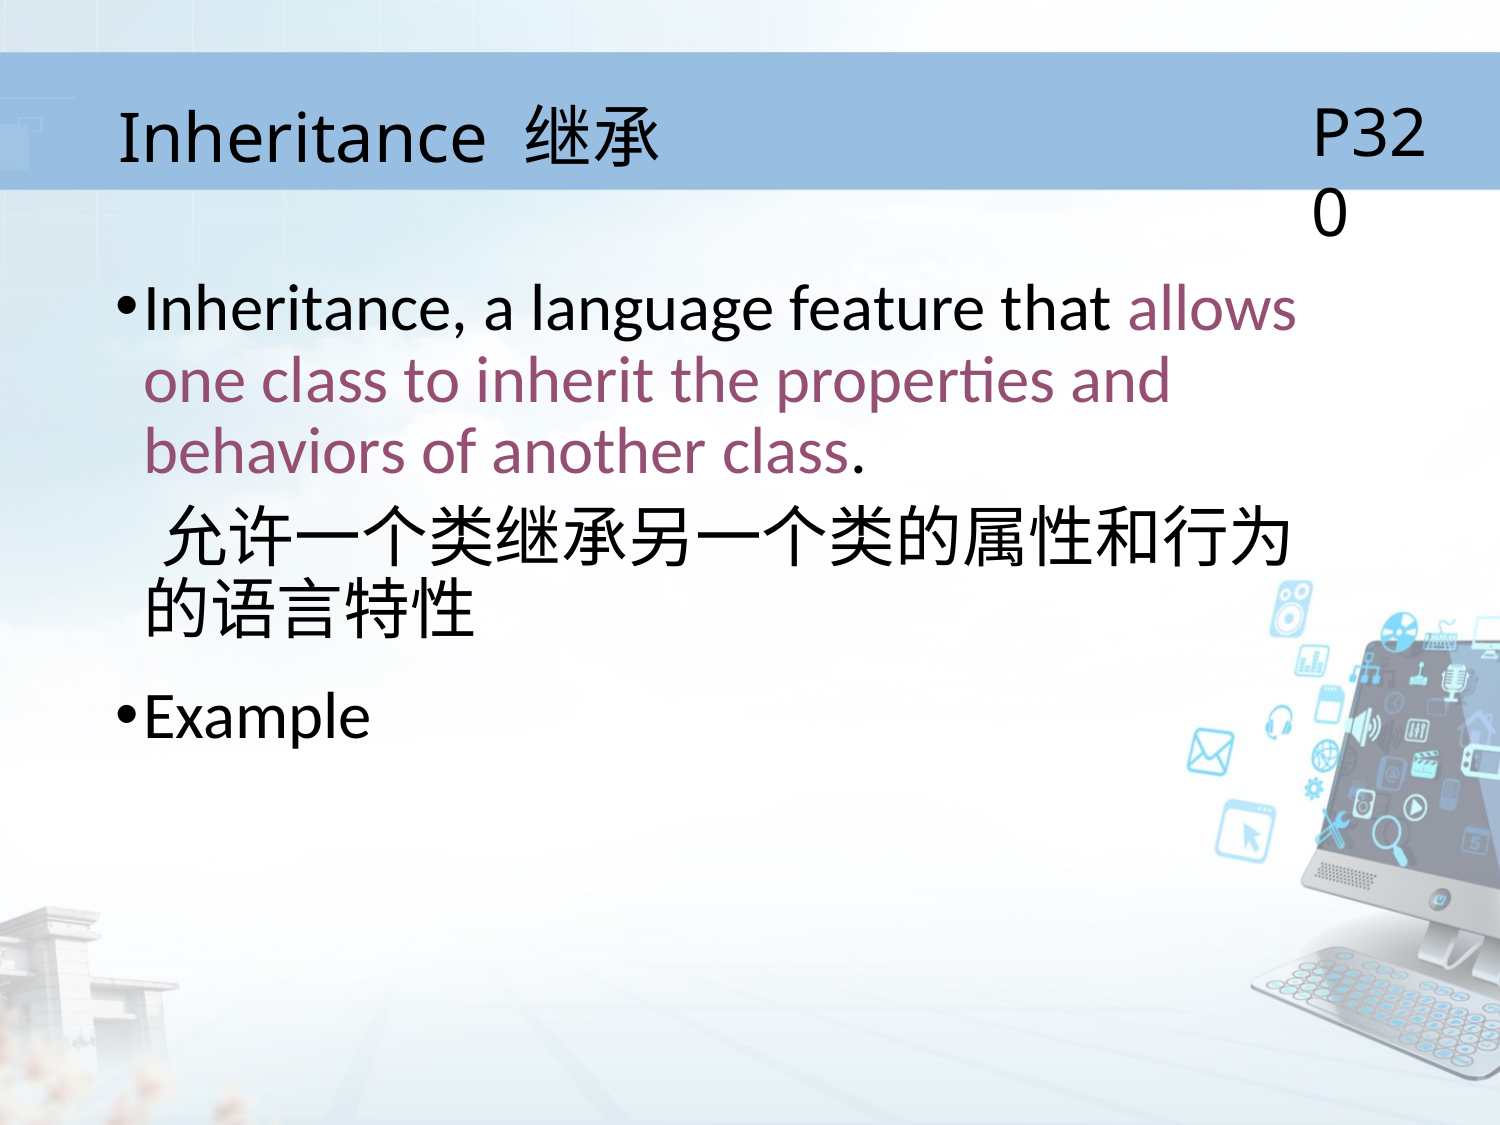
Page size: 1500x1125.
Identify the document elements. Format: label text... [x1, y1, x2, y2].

list Inheritance, a language feature that allows one class to inherit the properties and behaviors of another class. 允许一个类继承另一个类的属性和行为的语言特性 Example [100, 265, 1356, 1028]
text_box P320 [1296, 82, 1481, 258]
title Inheritance 继承 [103, 59, 1397, 220]
picture [0, 0, 1500, 1125]
